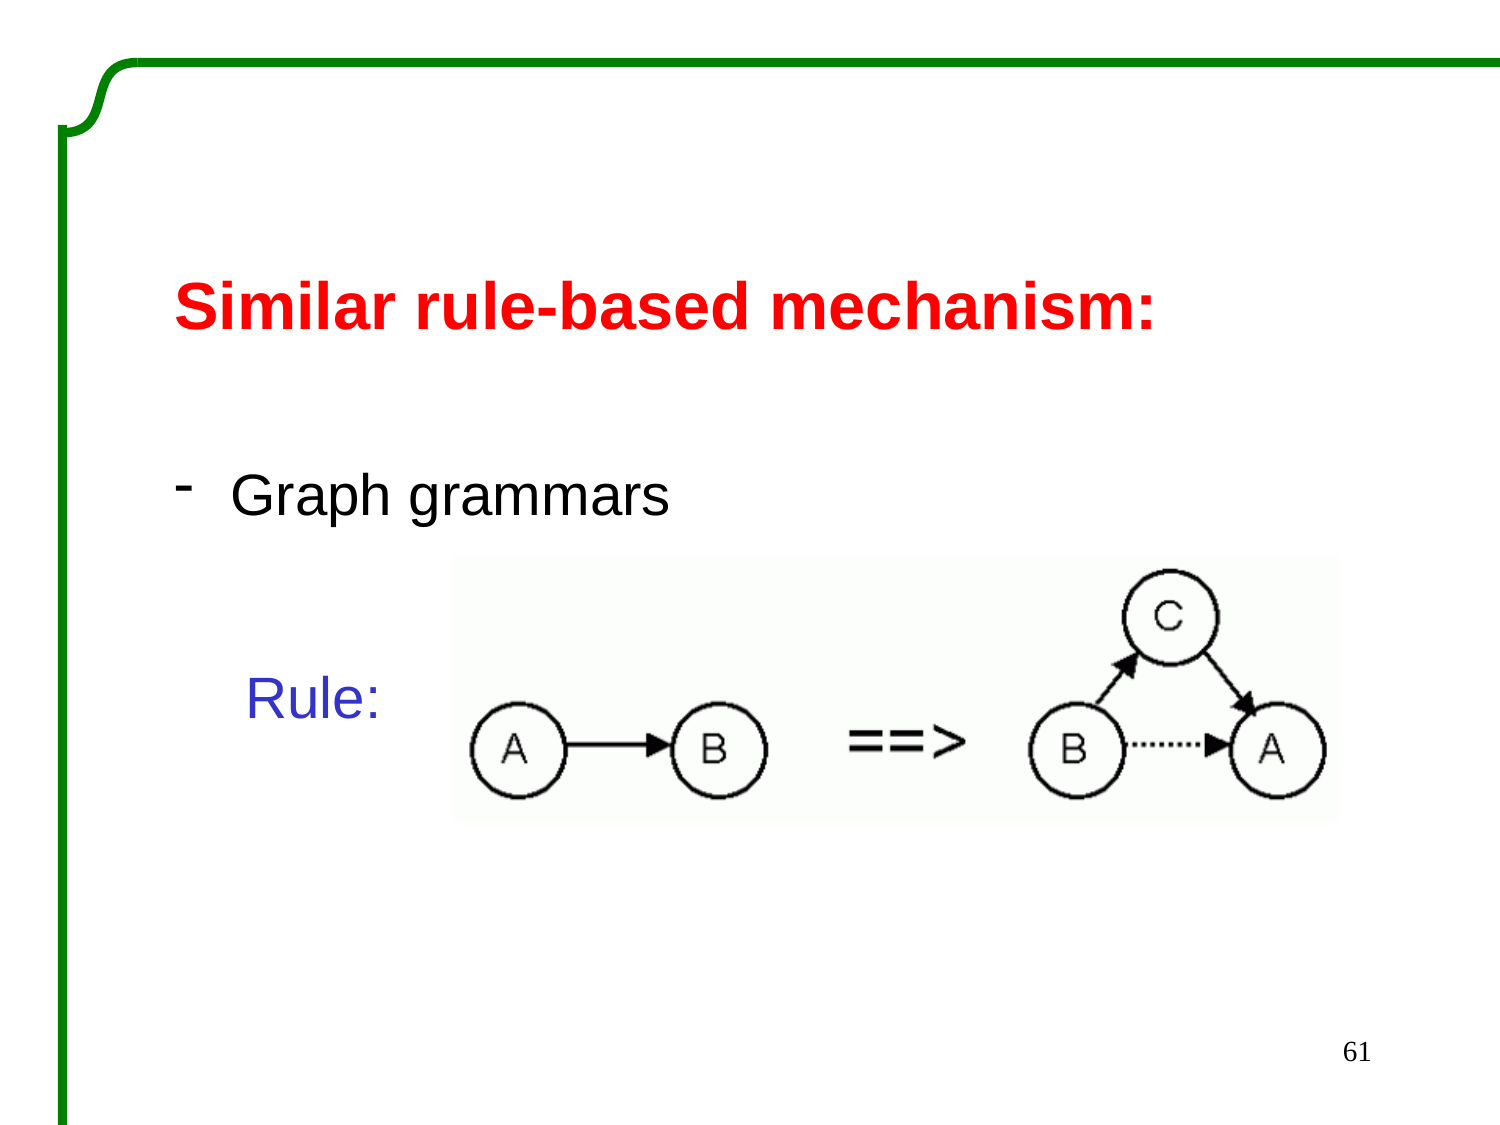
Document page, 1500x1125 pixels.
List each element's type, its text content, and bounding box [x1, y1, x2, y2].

slide_number 61 [1074, 1025, 1388, 1100]
picture [454, 555, 1338, 823]
text_box Rule: [230, 652, 431, 738]
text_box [64, 60, 136, 136]
text_box Similar rule-based mechanism: Graph grammars [159, 255, 1258, 535]
